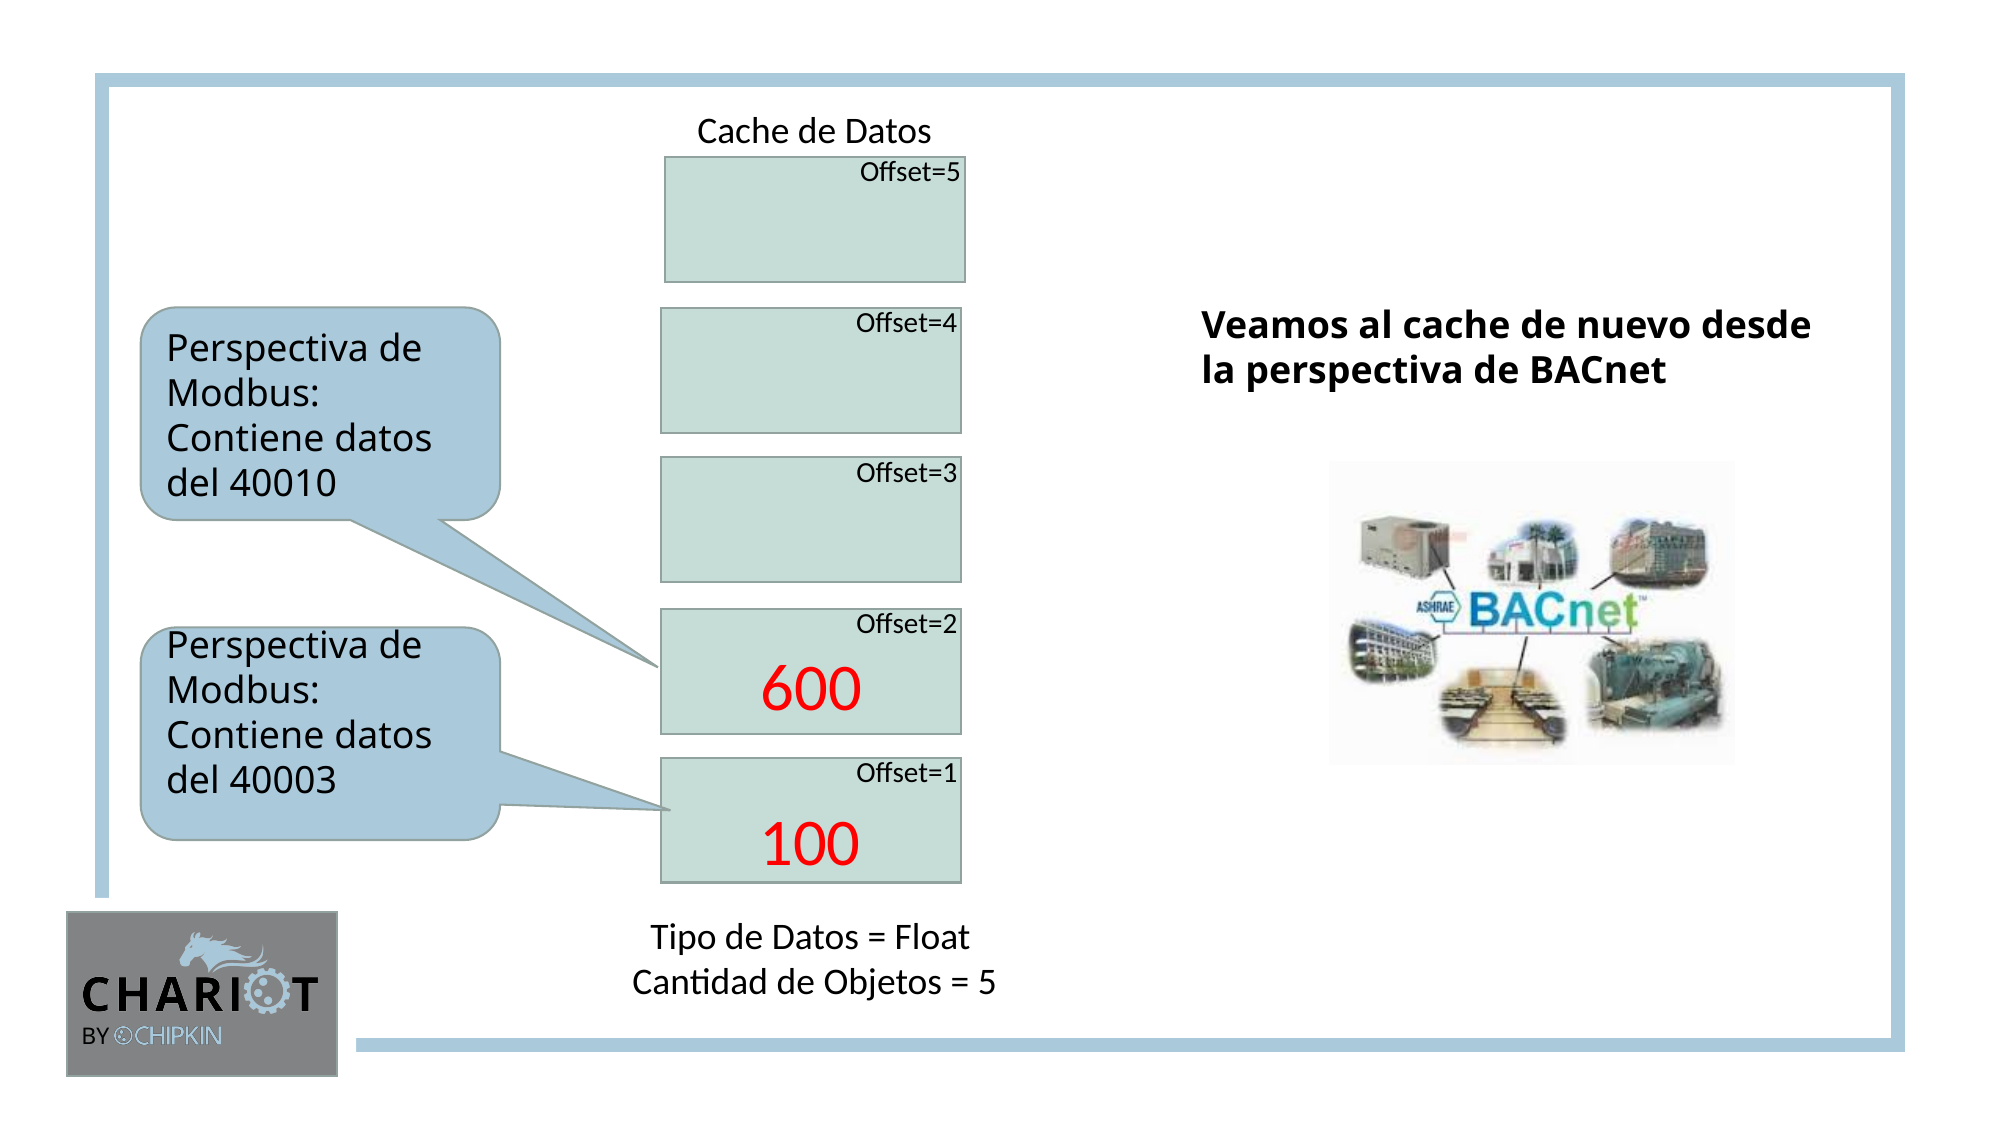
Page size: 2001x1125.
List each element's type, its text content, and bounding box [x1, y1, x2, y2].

text_box [664, 156, 966, 283]
text_box Offset=5 [845, 145, 992, 196]
text_box [660, 307, 962, 434]
text_box [66, 911, 338, 1077]
text_box 100 [661, 791, 959, 887]
text_box [660, 608, 962, 735]
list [114, 1026, 221, 1045]
text_box [660, 757, 841, 805]
text_box Offset=1 [841, 745, 988, 796]
text_box Perspectiva de Modbus: Contiene datos del 40003 [139, 626, 661, 842]
text_box Veamos al cache de nuevo desde la perspectiva de BACnet [1186, 293, 1829, 399]
text_box [101, 79, 1899, 1046]
picture [1329, 461, 1735, 765]
text_box [74, 897, 357, 1085]
text_box Cache de Datos [664, 98, 965, 156]
text_box Offset=4 [841, 296, 988, 346]
text_box [660, 456, 962, 583]
text_box Offset=3 [841, 445, 988, 496]
text_box Tipo de Datos = Float Cantidad de Objetos = 5 [588, 904, 1041, 1009]
text_box BY [66, 1013, 154, 1057]
text_box Perspectiva de Modbus: Contiene datos del 40010 [139, 306, 659, 669]
picture [83, 932, 318, 1014]
text_box Offset=2 [841, 596, 988, 647]
text_box 600 [662, 636, 961, 732]
